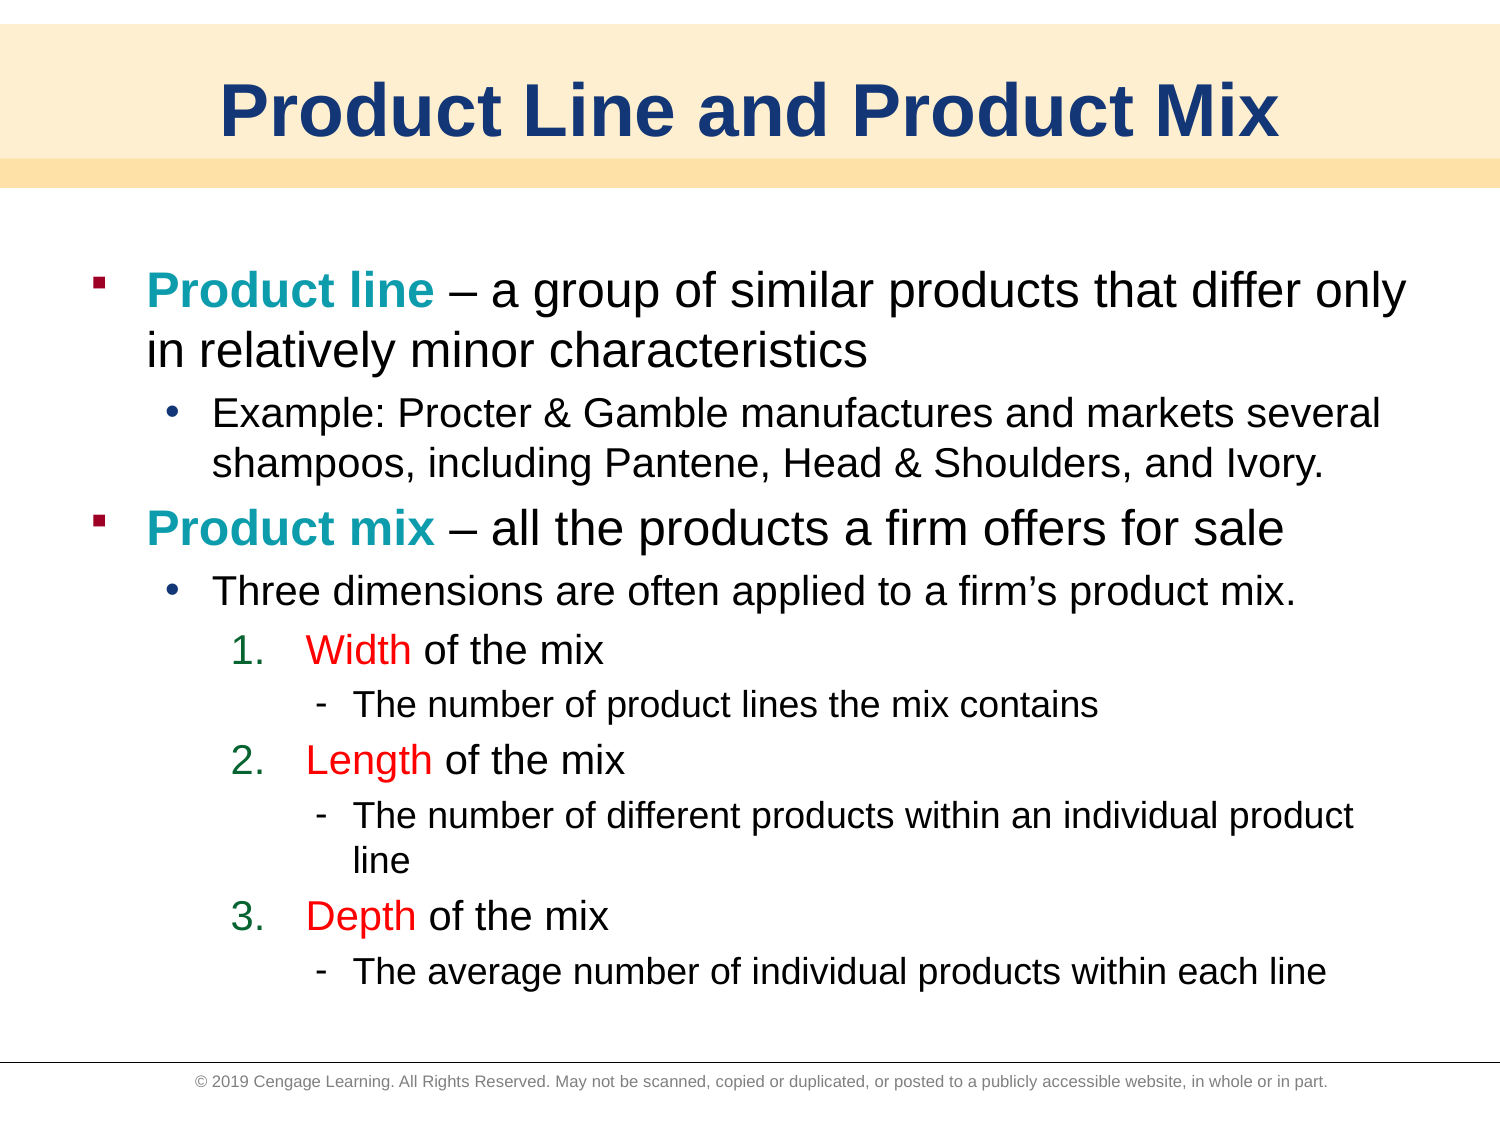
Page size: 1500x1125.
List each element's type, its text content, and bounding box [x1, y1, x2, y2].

list Product line – a group of similar products that differ only in relatively minor characteristics Example: Procter & Gamble manufactures and markets several shampoos, including Pantene, Head & Shoulders, and Ivory. Product mix – all the products a firm offers for sale Three dimensions are often applied to a firm’s product mix. Width of the mix The number of product lines the mix contains Length of the mix The number of different products within an individual product line Depth of the mix The average number of individual products within each line [74, 249, 1426, 1051]
title Product Line and Product Mix [74, 24, 1426, 188]
